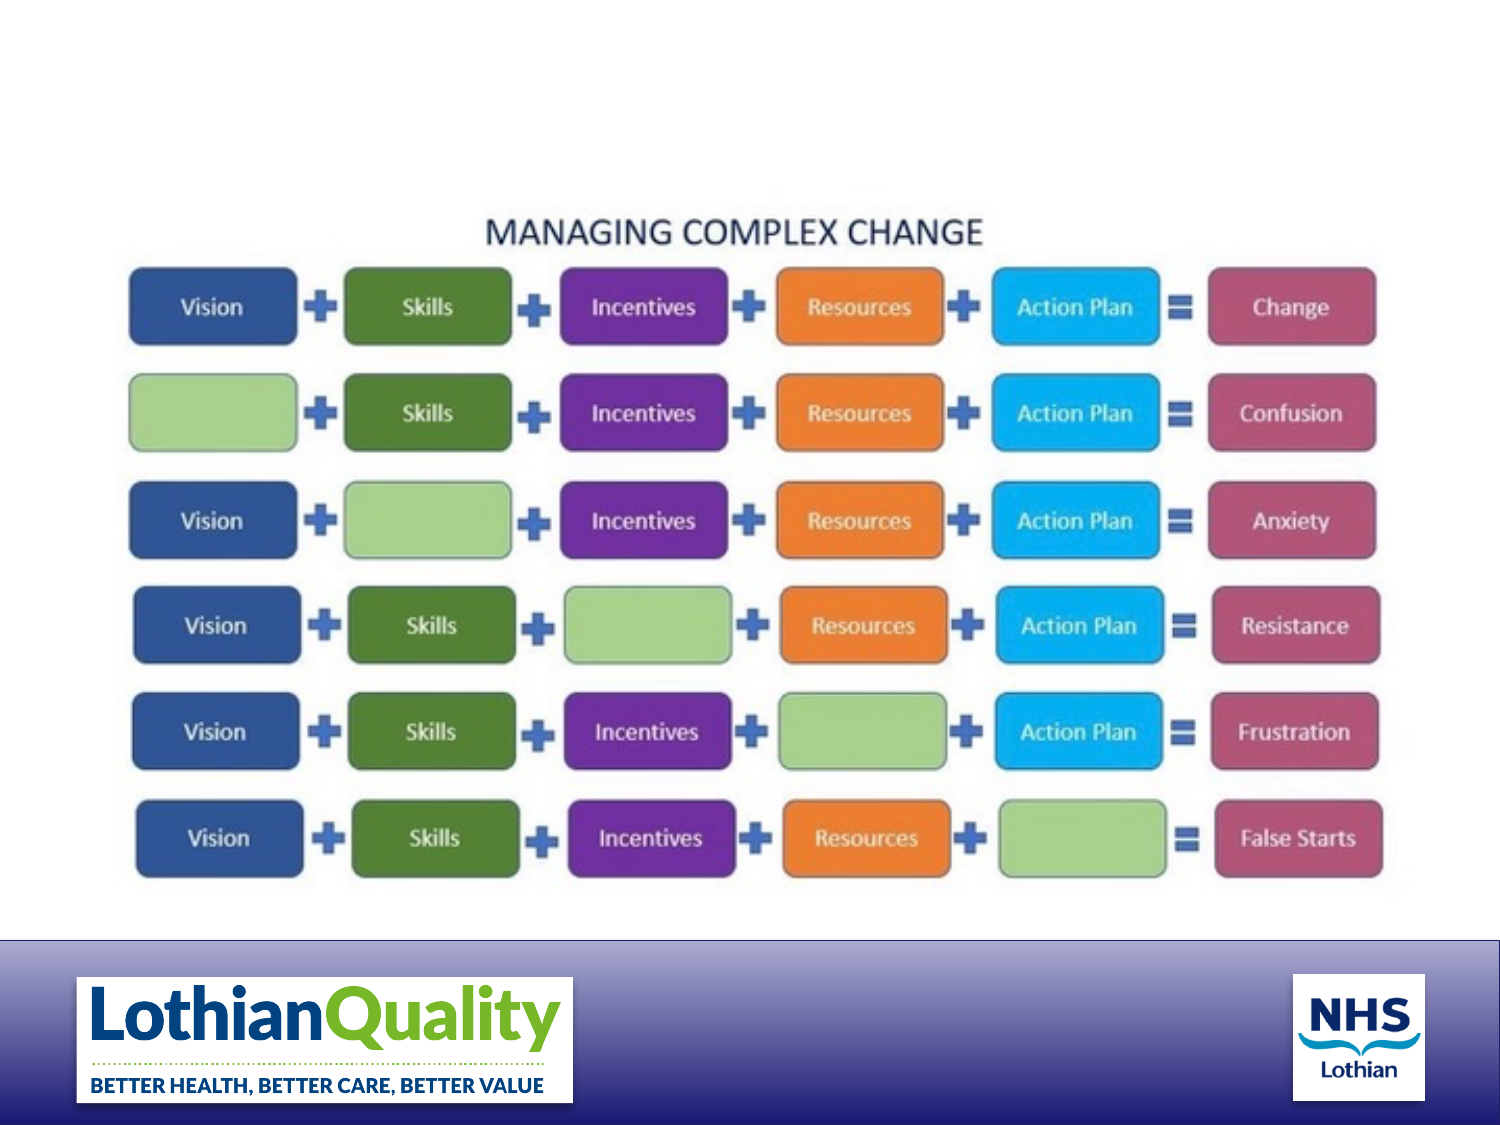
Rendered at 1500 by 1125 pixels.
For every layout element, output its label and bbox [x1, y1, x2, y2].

picture [83, 188, 1417, 937]
picture [91, 984, 576, 1096]
picture [1293, 974, 1425, 1101]
